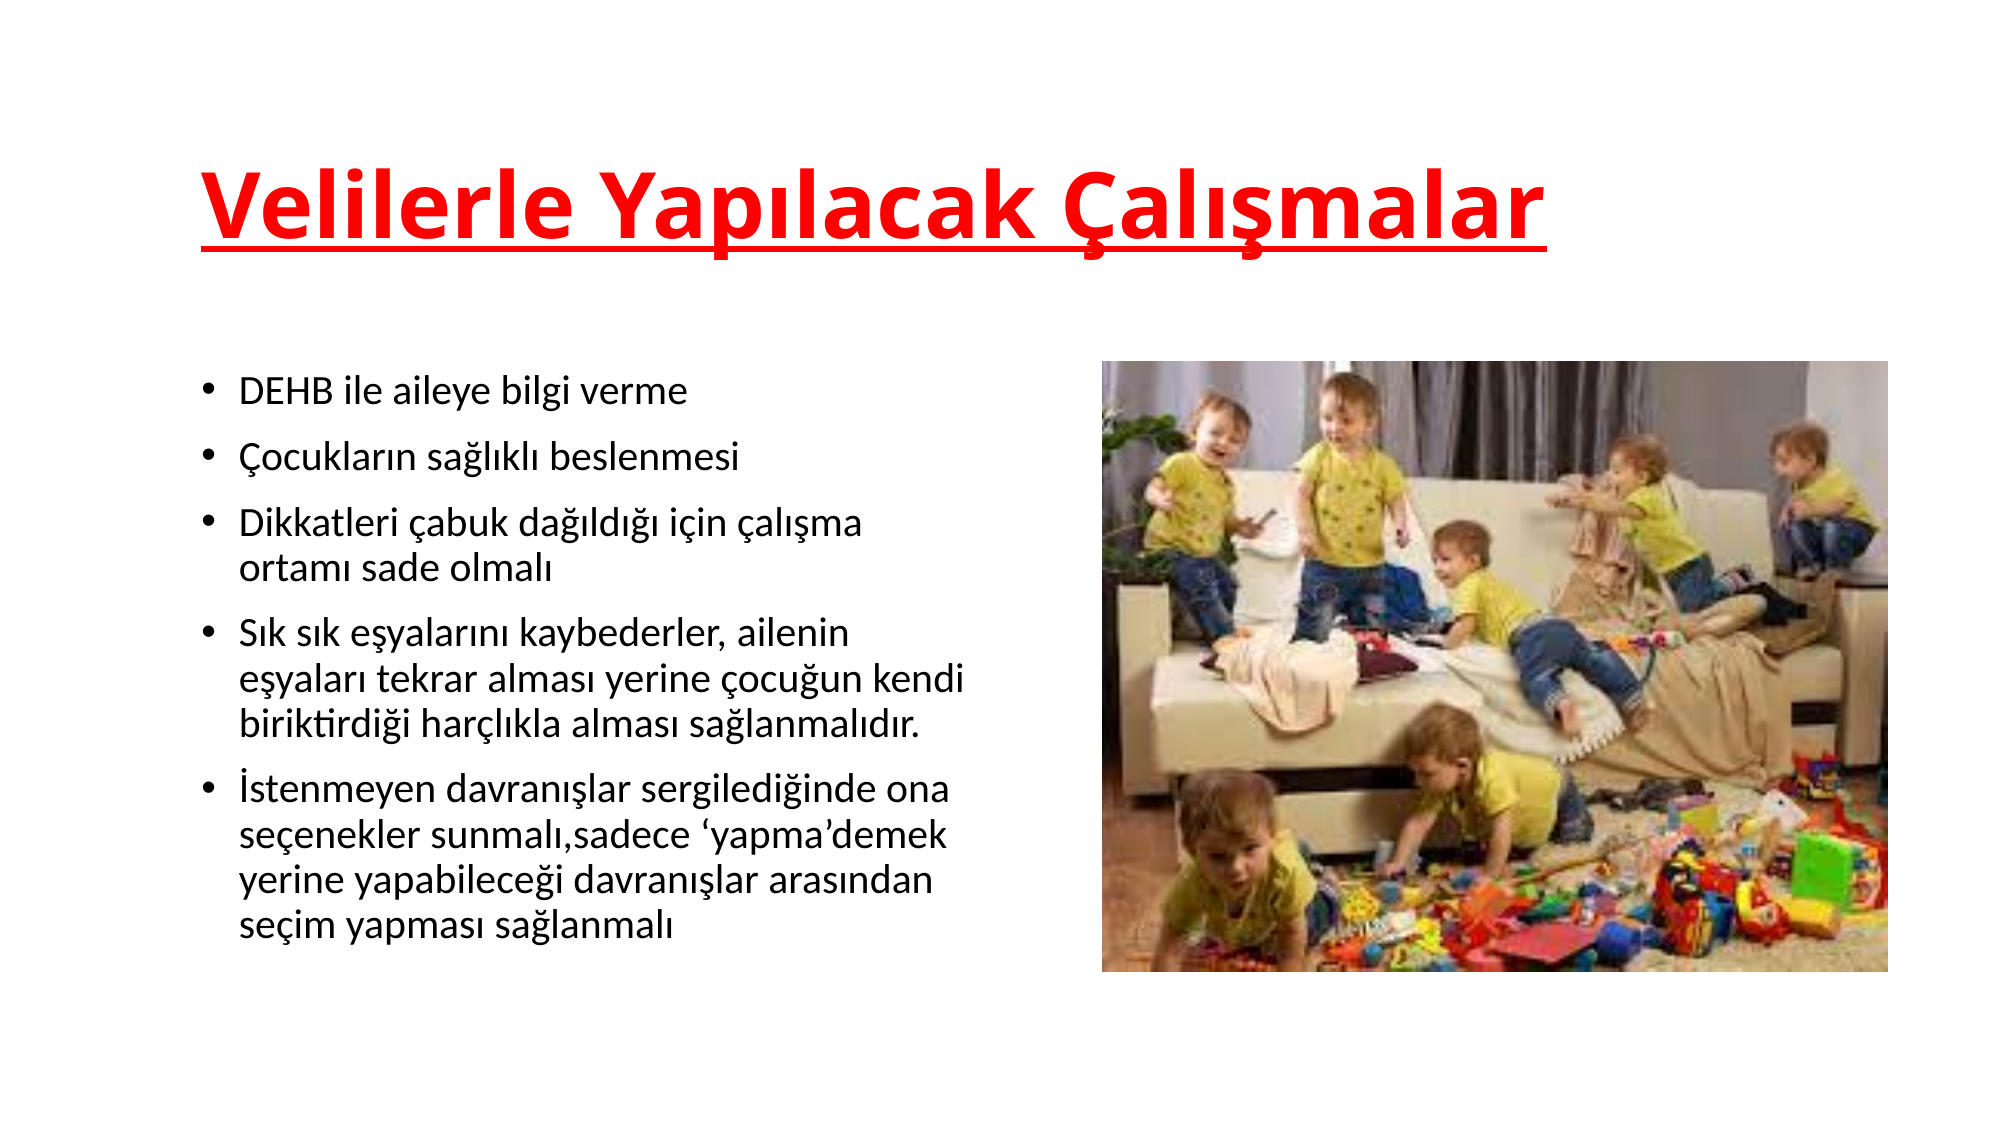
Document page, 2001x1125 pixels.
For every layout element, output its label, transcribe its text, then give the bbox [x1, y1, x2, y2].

list DEHB ile aileye bilgi verme Çocukların sağlıklı beslenmesi Dikkatleri çabuk dağıldığı için çalışma ortamı sade olmalı Sık sık eşyalarını kaybederler, ailenin eşyaları tekrar alması yerine çocuğun kendi biriktirdiği harçlıkla alması sağlanmalıdır. İstenmeyen davranışlar sergilediğinde ona seçenekler sunmalı,sadece ‘yapma’demek yerine yapabileceği davranışlar arasından seçim yapması sağlanmalı [186, 360, 1000, 1004]
picture [1102, 361, 1888, 972]
title Velilerle Yapılacak Çalışmalar [186, 99, 1728, 319]
